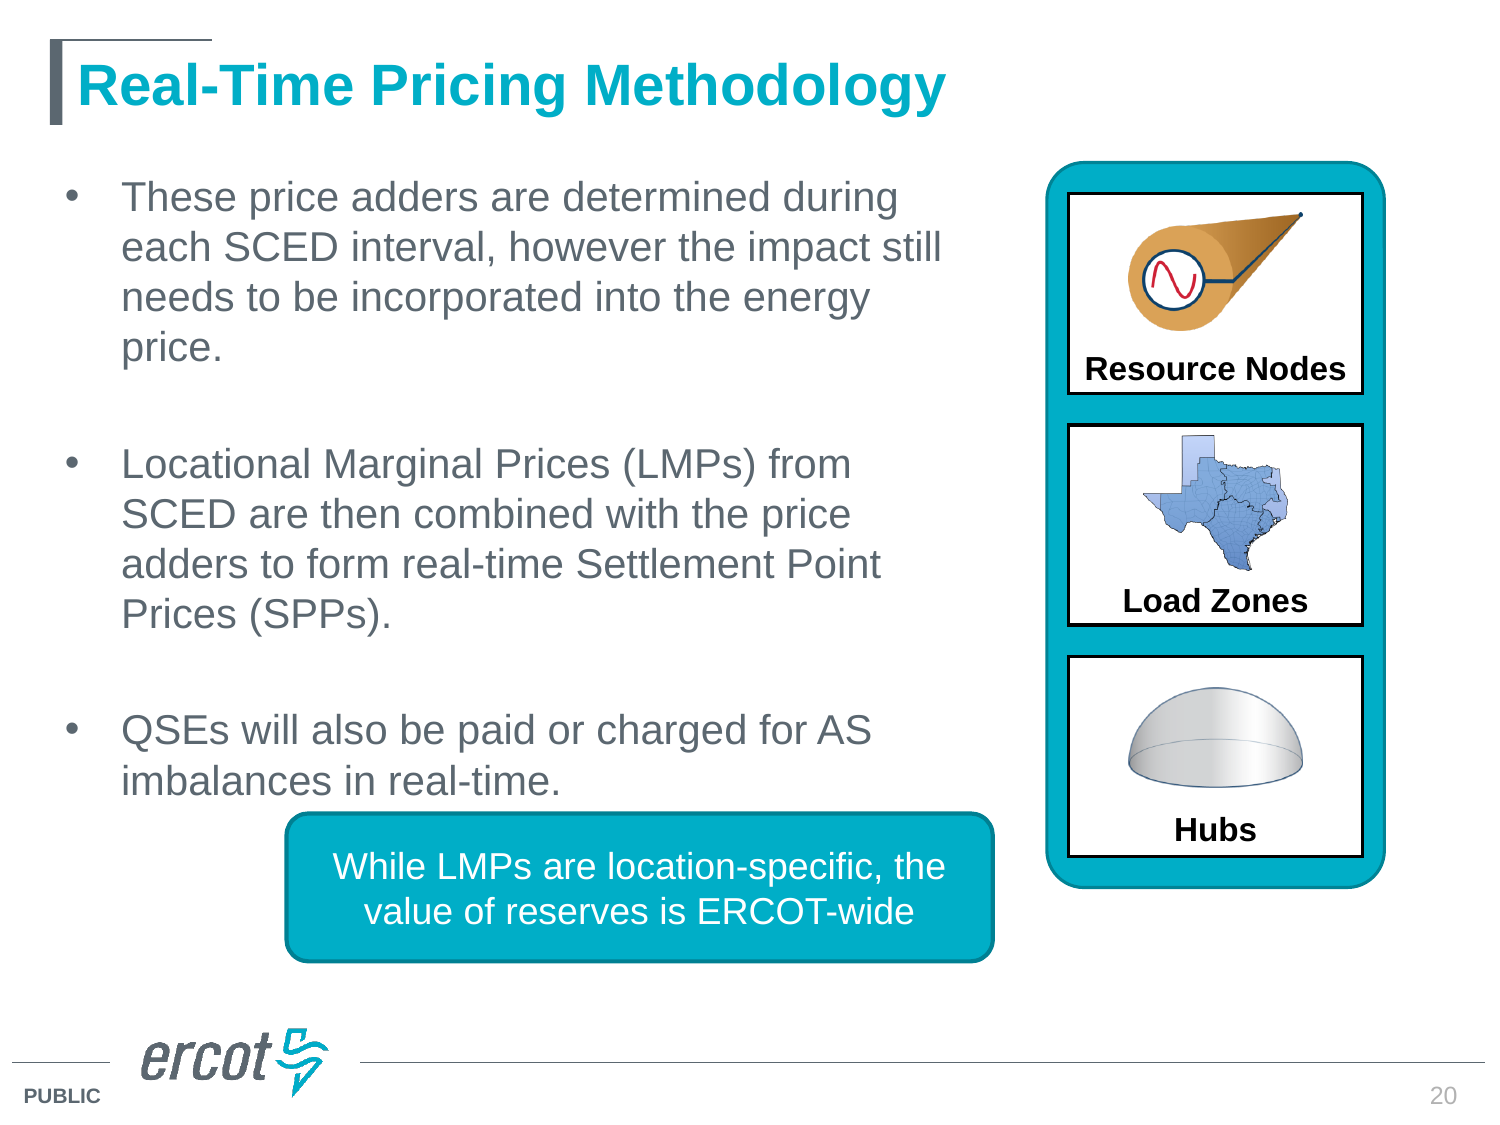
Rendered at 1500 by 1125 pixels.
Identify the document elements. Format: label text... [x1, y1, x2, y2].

list These price adders are determined during each SCED interval, however the impact still needs to be incorporated into the energy price. Locational Marginal Prices (LMPs) from SCED are then combined with the price adders to form real-time Settlement Point Prices (SPPs). QSEs will also be paid or charged for AS imbalances in real-time. [50, 162, 994, 992]
title Real-Time Pricing Methodology [62, 39, 1450, 125]
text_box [1046, 162, 1385, 888]
text_box While LMPs are location-specific, the value of reserves is ERCOT-wide [284, 811, 995, 964]
picture [137, 1024, 332, 1100]
slide_number 20 [1400, 1076, 1488, 1113]
